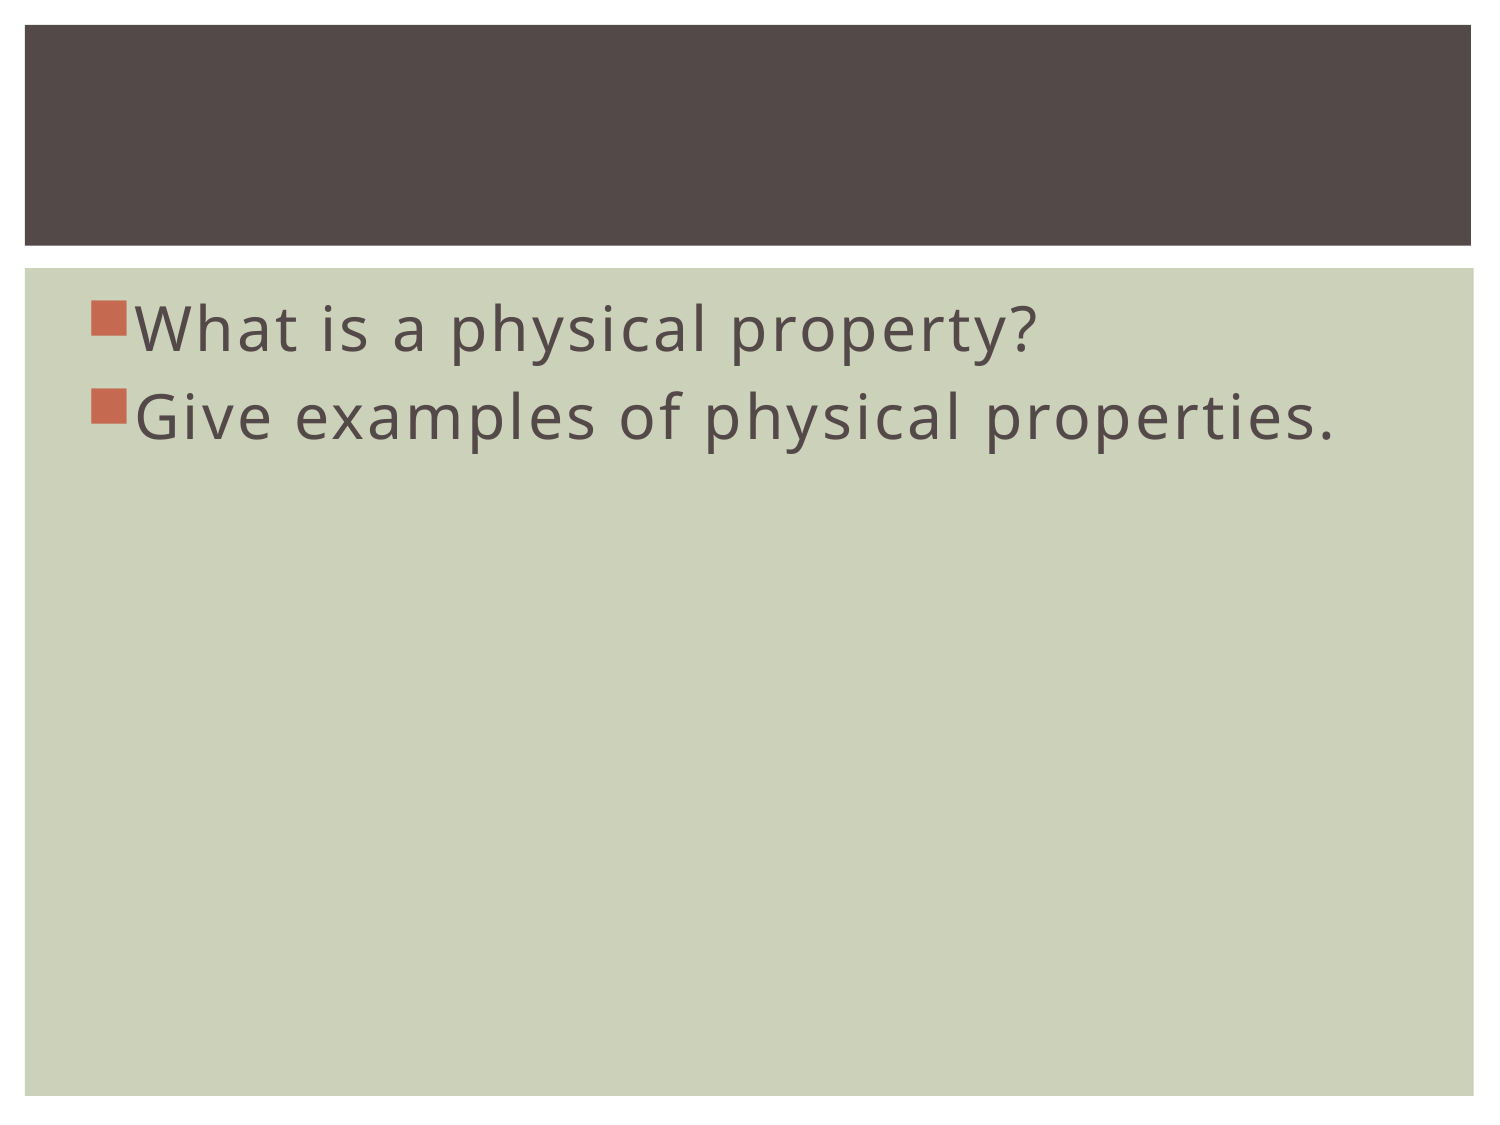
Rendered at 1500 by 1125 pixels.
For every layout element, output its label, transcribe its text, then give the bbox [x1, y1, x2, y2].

list What is a physical property? Give examples of physical properties. [62, 281, 1442, 1005]
